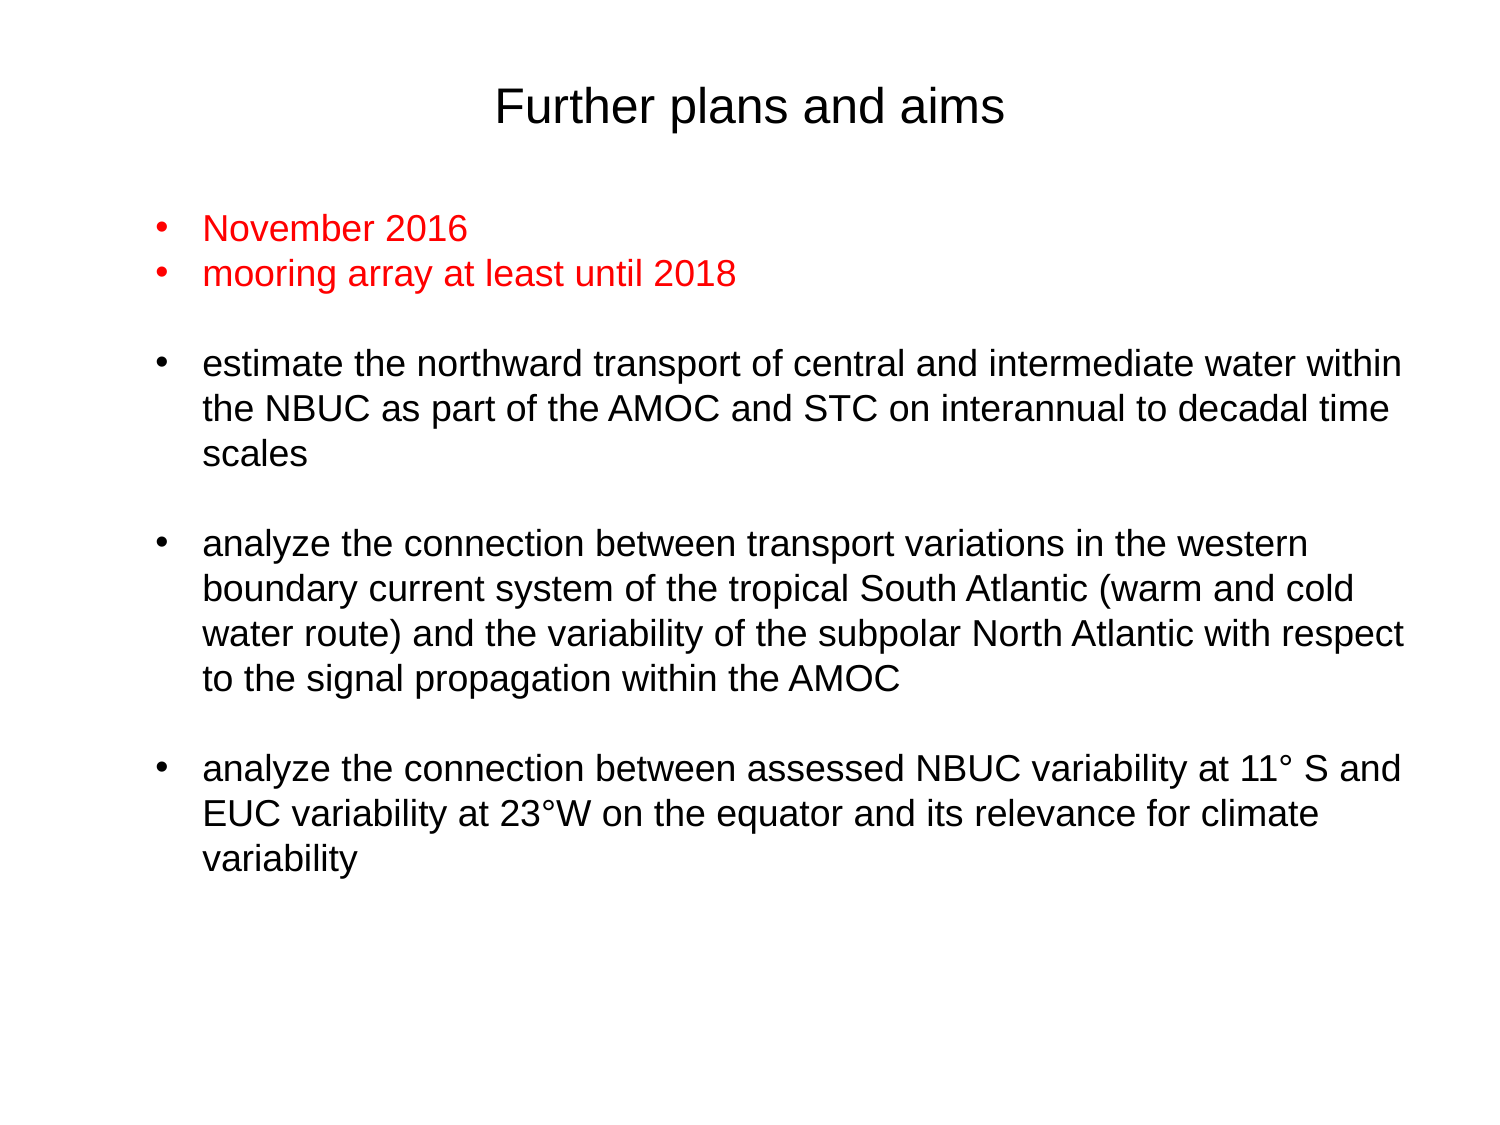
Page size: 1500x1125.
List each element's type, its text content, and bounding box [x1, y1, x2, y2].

text_box Further plans and aims [0, 66, 1500, 181]
text_box November 2016 mooring array at least until 2018 estimate the northward transport of central and intermediate water within the NBUC as part of the AMOC and STC on interannual to decadal time scales analyze the connection between transport variations in the western boundary current system of the tropical South Atlantic (warm and cold water route) and the variability of the subpolar North Atlantic with respect to the signal propagation within the AMOC analyze the connection between assessed NBUC variability at 11° S and EUC variability at 23°W on the equator and its relevance for climate variability [65, 196, 1422, 977]
